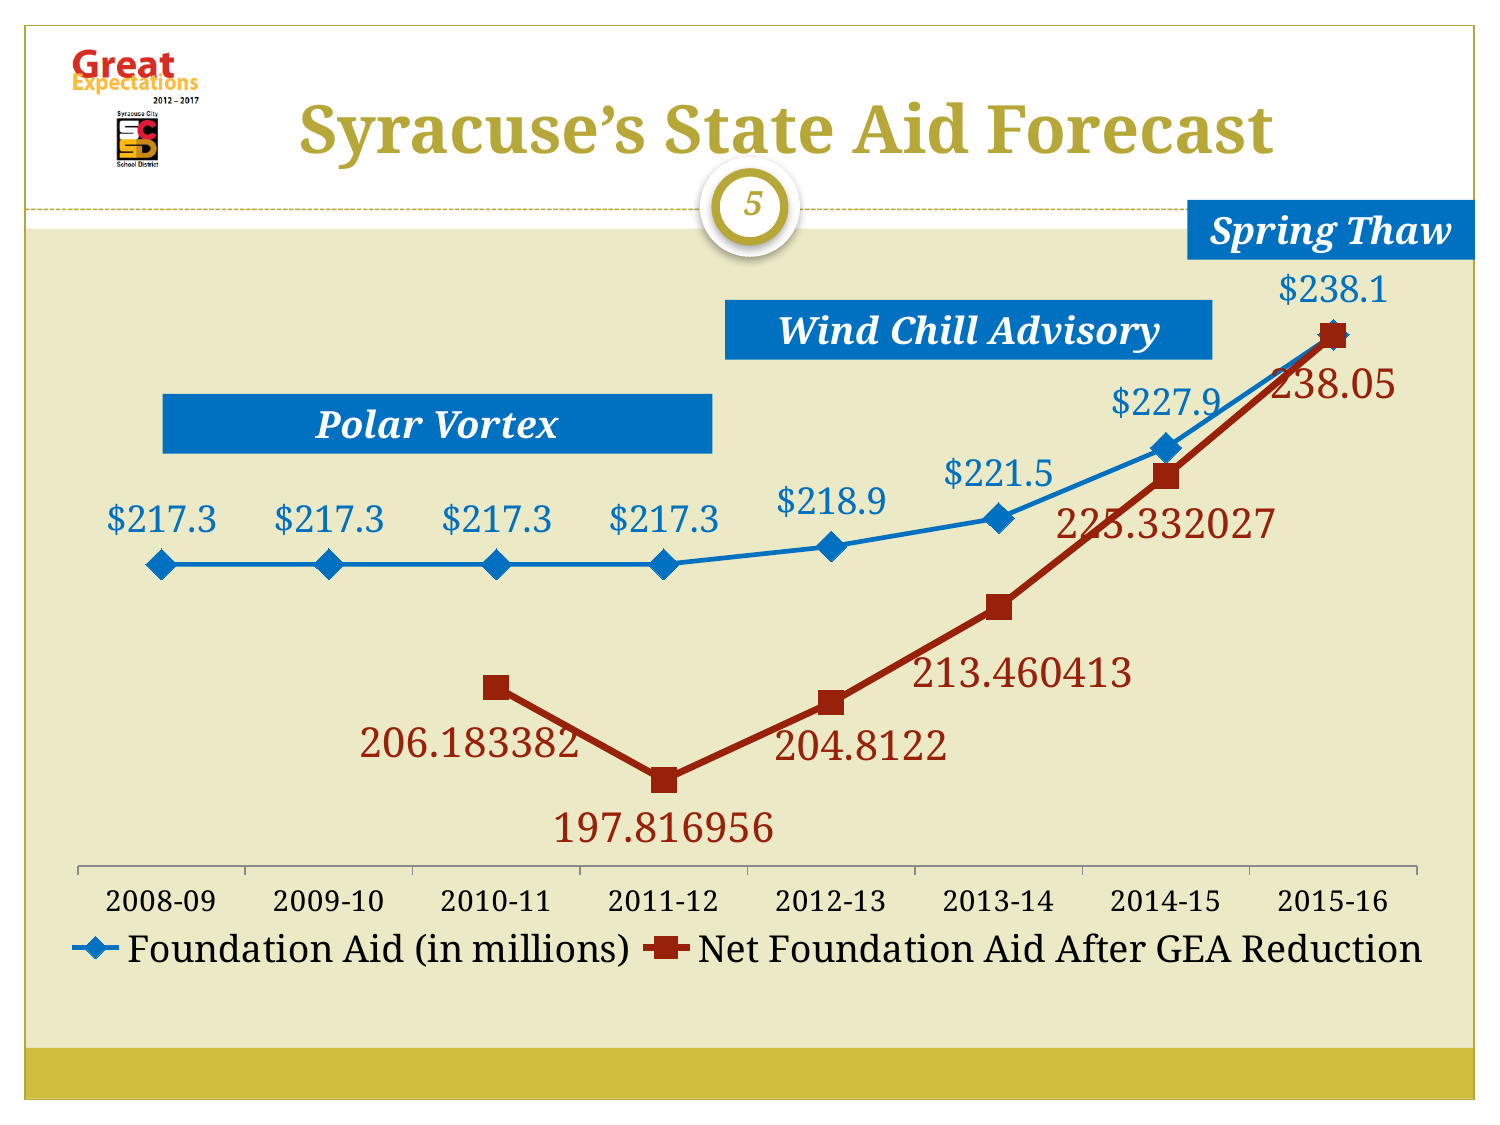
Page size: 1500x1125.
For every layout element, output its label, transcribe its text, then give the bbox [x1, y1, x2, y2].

text_box Spring Thaw [1187, 199, 1475, 260]
slide_number 5 [715, 168, 791, 241]
title Syracuse’s State Aid Forecast [218, 49, 1451, 175]
chart [49, 262, 1446, 1013]
picture [62, 45, 214, 176]
